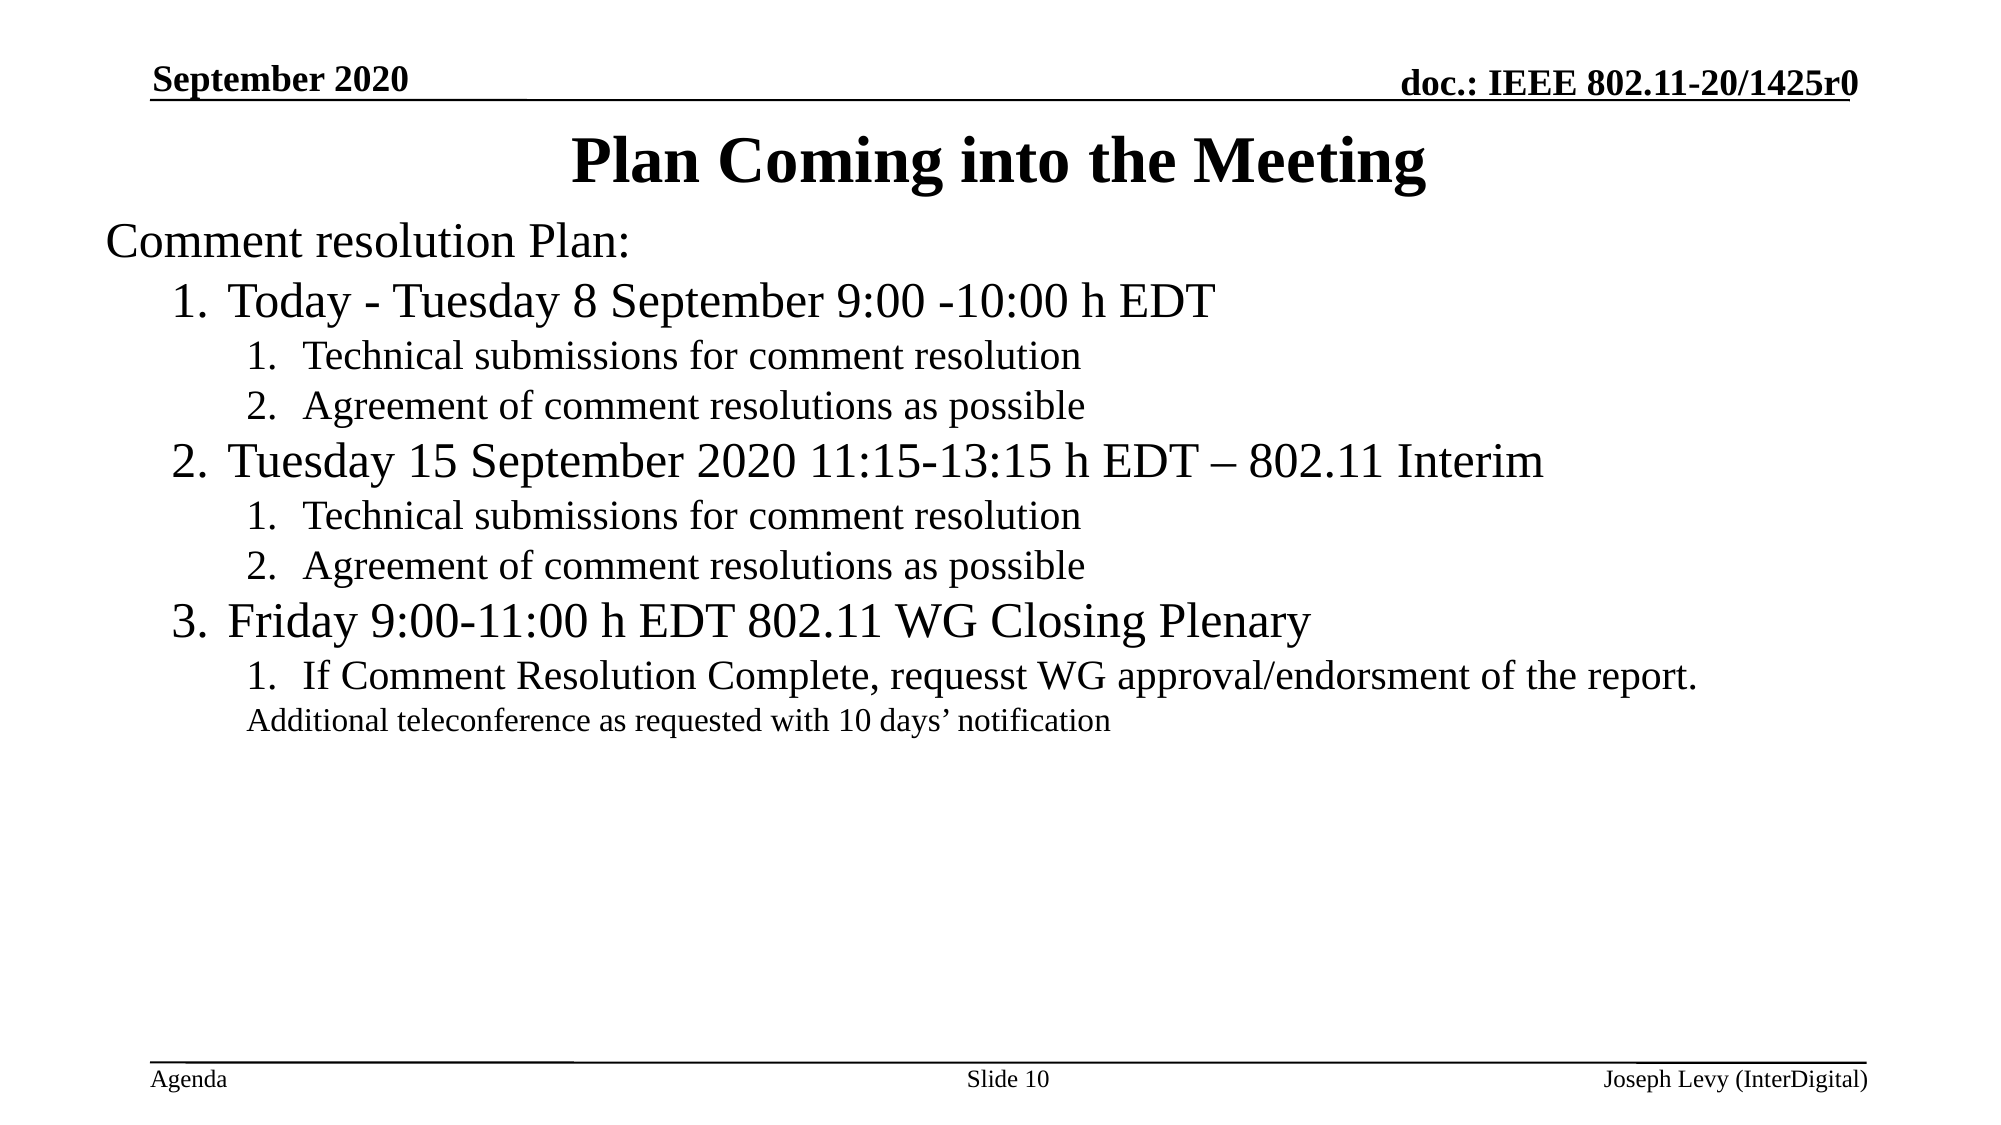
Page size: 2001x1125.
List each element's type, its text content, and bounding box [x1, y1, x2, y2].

footer Joseph Levy (InterDigital) [1171, 1061, 1869, 1093]
title Plan Coming into the Meeting [149, 112, 1850, 199]
slide_number Slide 10 [950, 1061, 1067, 1123]
list Comment resolution Plan: Today - Tuesday 8 September 9:00 -10:00 h EDT Technical submissions for comment resolution Agreement of comment resolutions as possible Tuesday 15 September 2020 11:15-13:15 h EDT – 802.11 Interim Technical submissions for comment resolution Agreement of comment resolutions as possible Friday 9:00-11:00 h EDT 802.11 WG Closing Plenary If Comment Resolution Complete, requesst WG approval/endorsment of the report. Additional teleconference as requested with 10 days’ notification [24, 199, 1938, 1063]
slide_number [152, 54, 563, 100]
